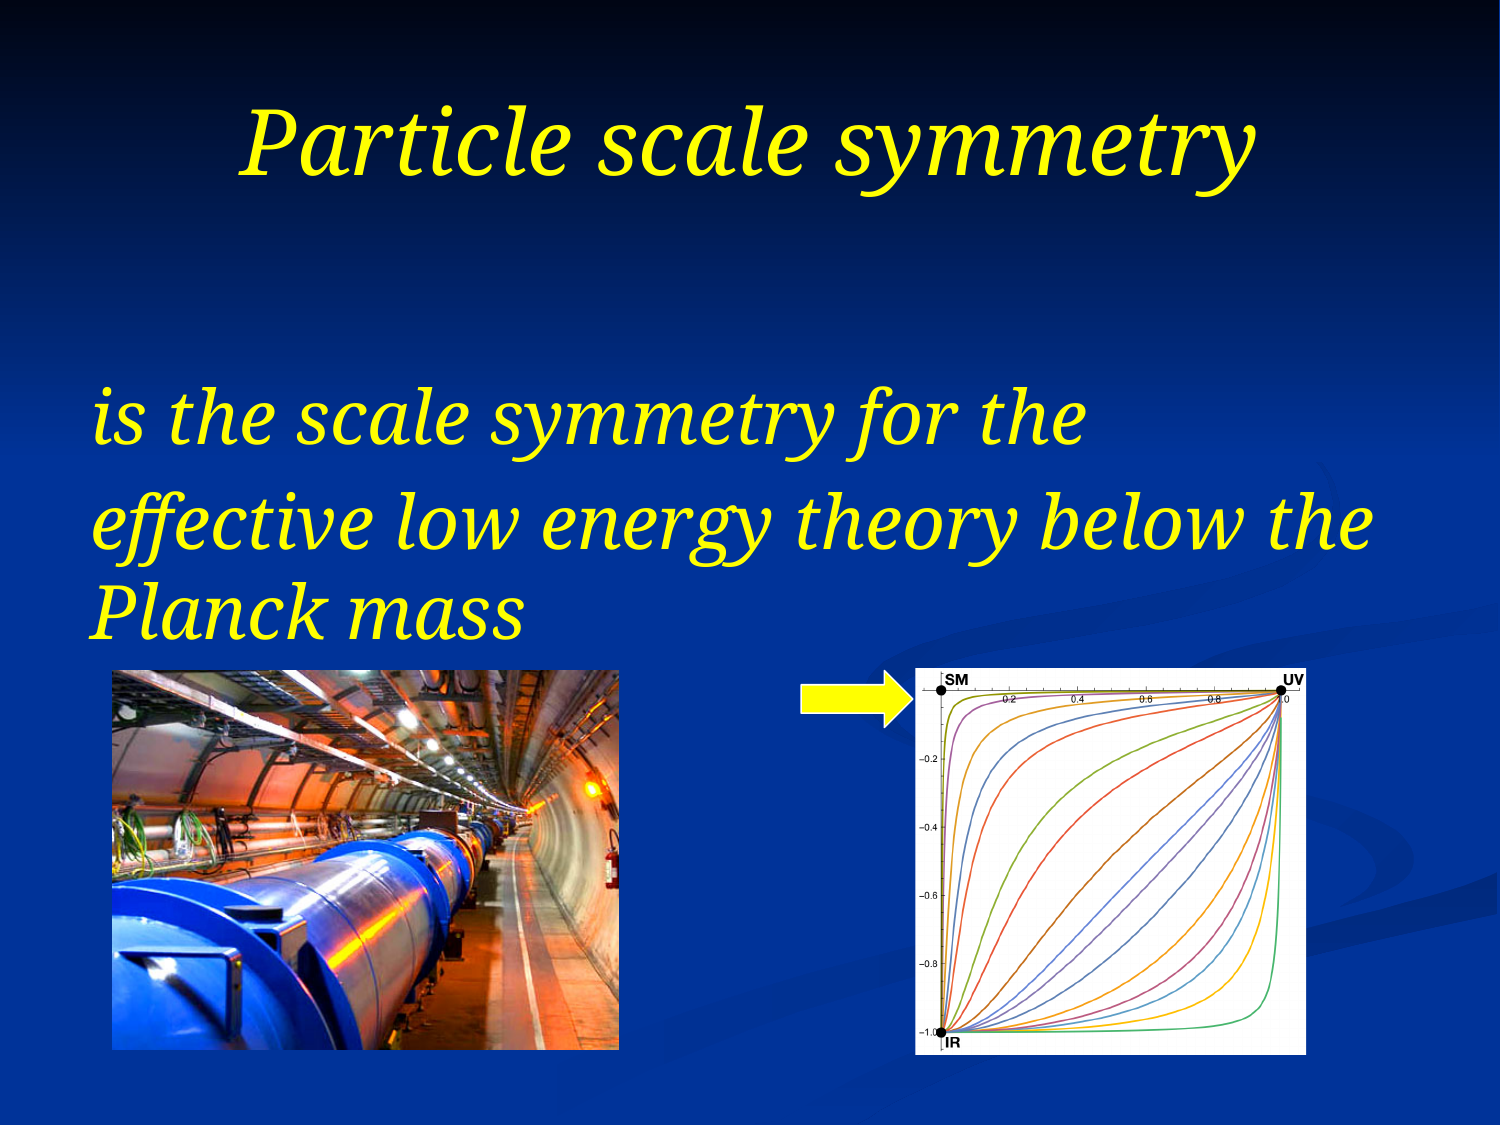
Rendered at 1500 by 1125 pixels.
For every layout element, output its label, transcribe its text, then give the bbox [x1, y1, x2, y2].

text_box [801, 670, 909, 728]
picture [111, 670, 619, 1051]
list is the scale symmetry for the effective low energy theory below the Planck mass [74, 361, 1426, 1006]
title Particle scale symmetry [74, 44, 1426, 233]
picture [915, 668, 1307, 1055]
